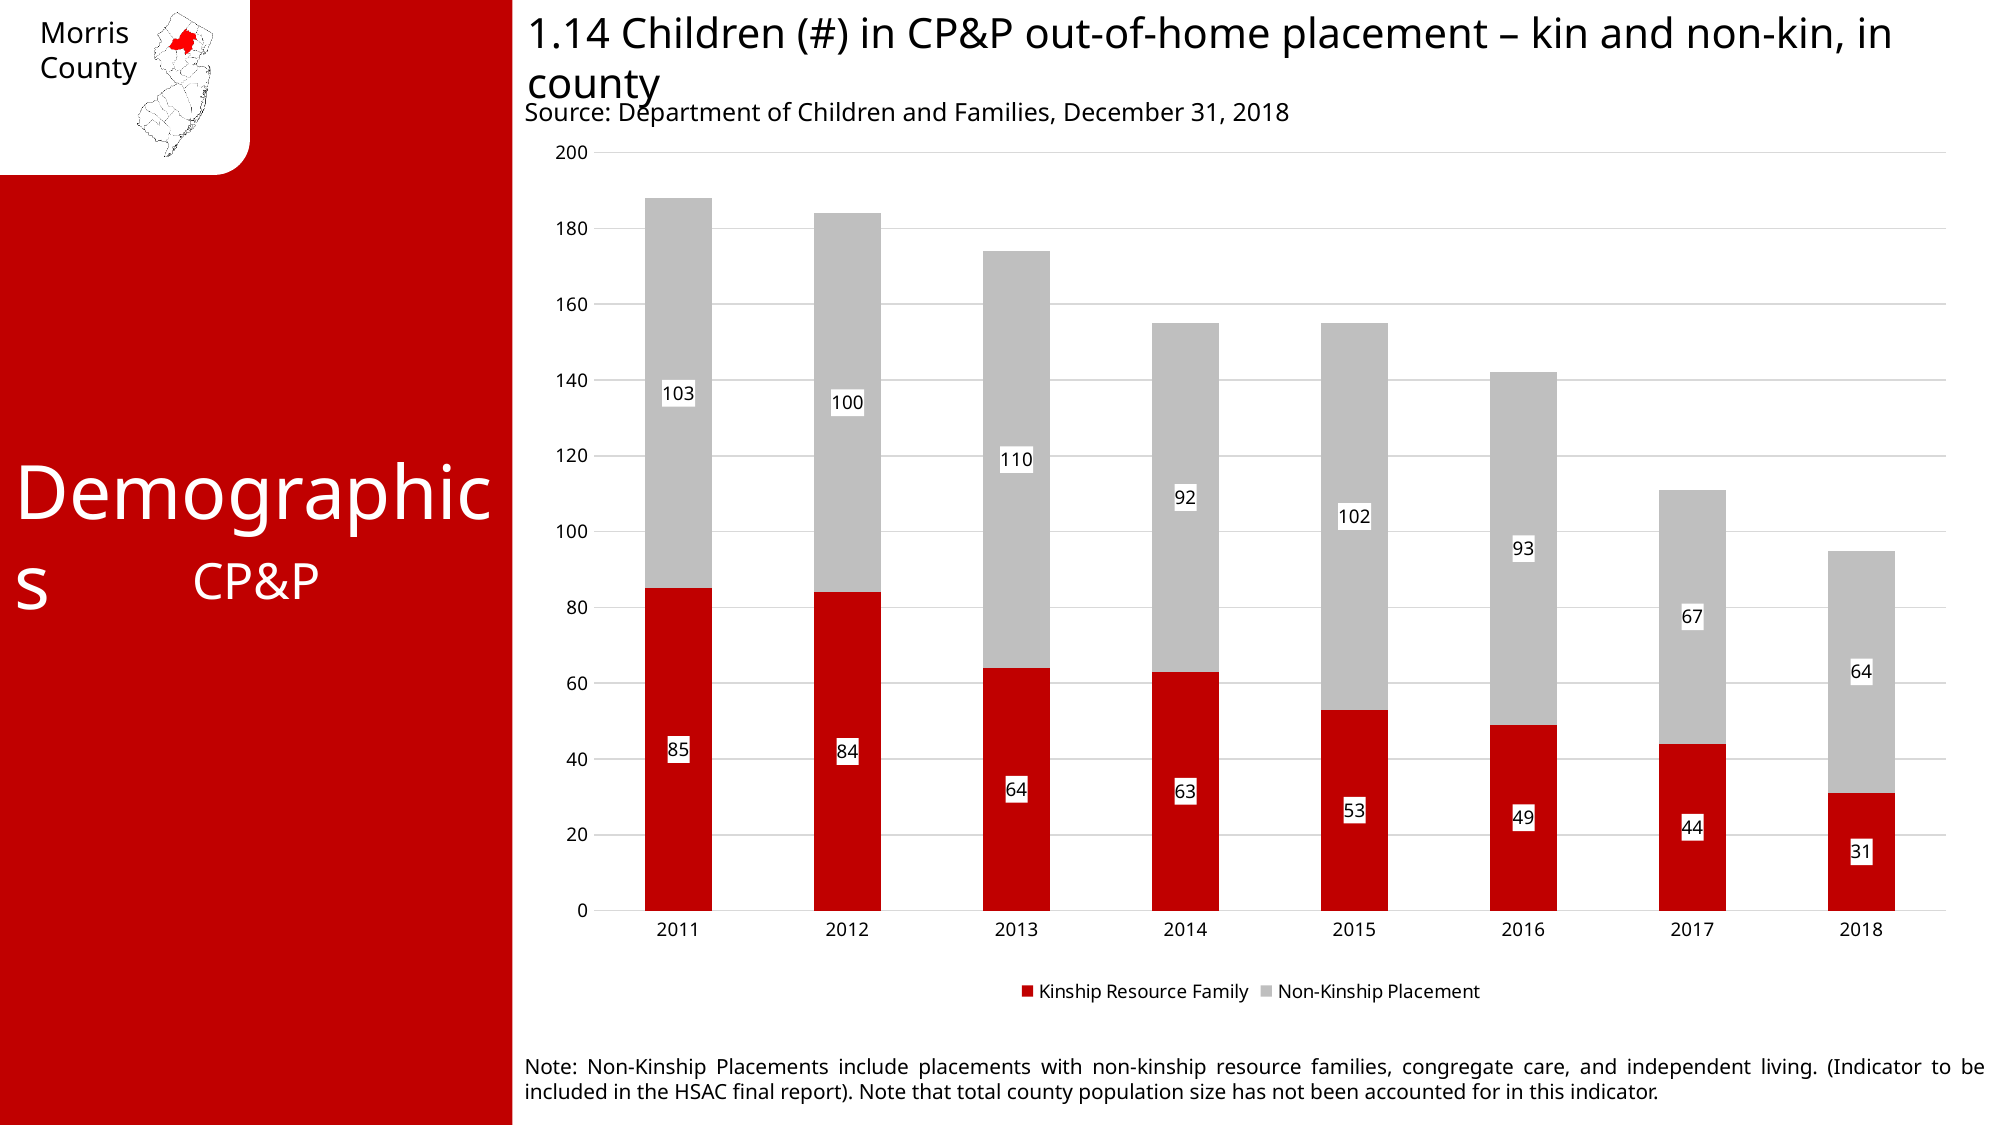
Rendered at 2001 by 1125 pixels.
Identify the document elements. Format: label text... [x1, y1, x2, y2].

text_box 1.14 Children (#) in CP&P out-of-home placement – kin and non-kin, in county [512, 0, 2000, 154]
text_box Note: Non-Kinship Placements include placements with non-kinship resource families, congregate care, and independent living. (Indicator to be included in the HSAC final report). Note that total county population size has not been accounted for in this indicator. [509, 1032, 2000, 1125]
text_box Demographics [0, 437, 513, 633]
picture [137, 12, 213, 157]
chart [526, 121, 1976, 1011]
text_box Source: Department of Children and Families, December 31, 2018 [509, 89, 1567, 134]
text_box CP&P [51, 542, 461, 617]
